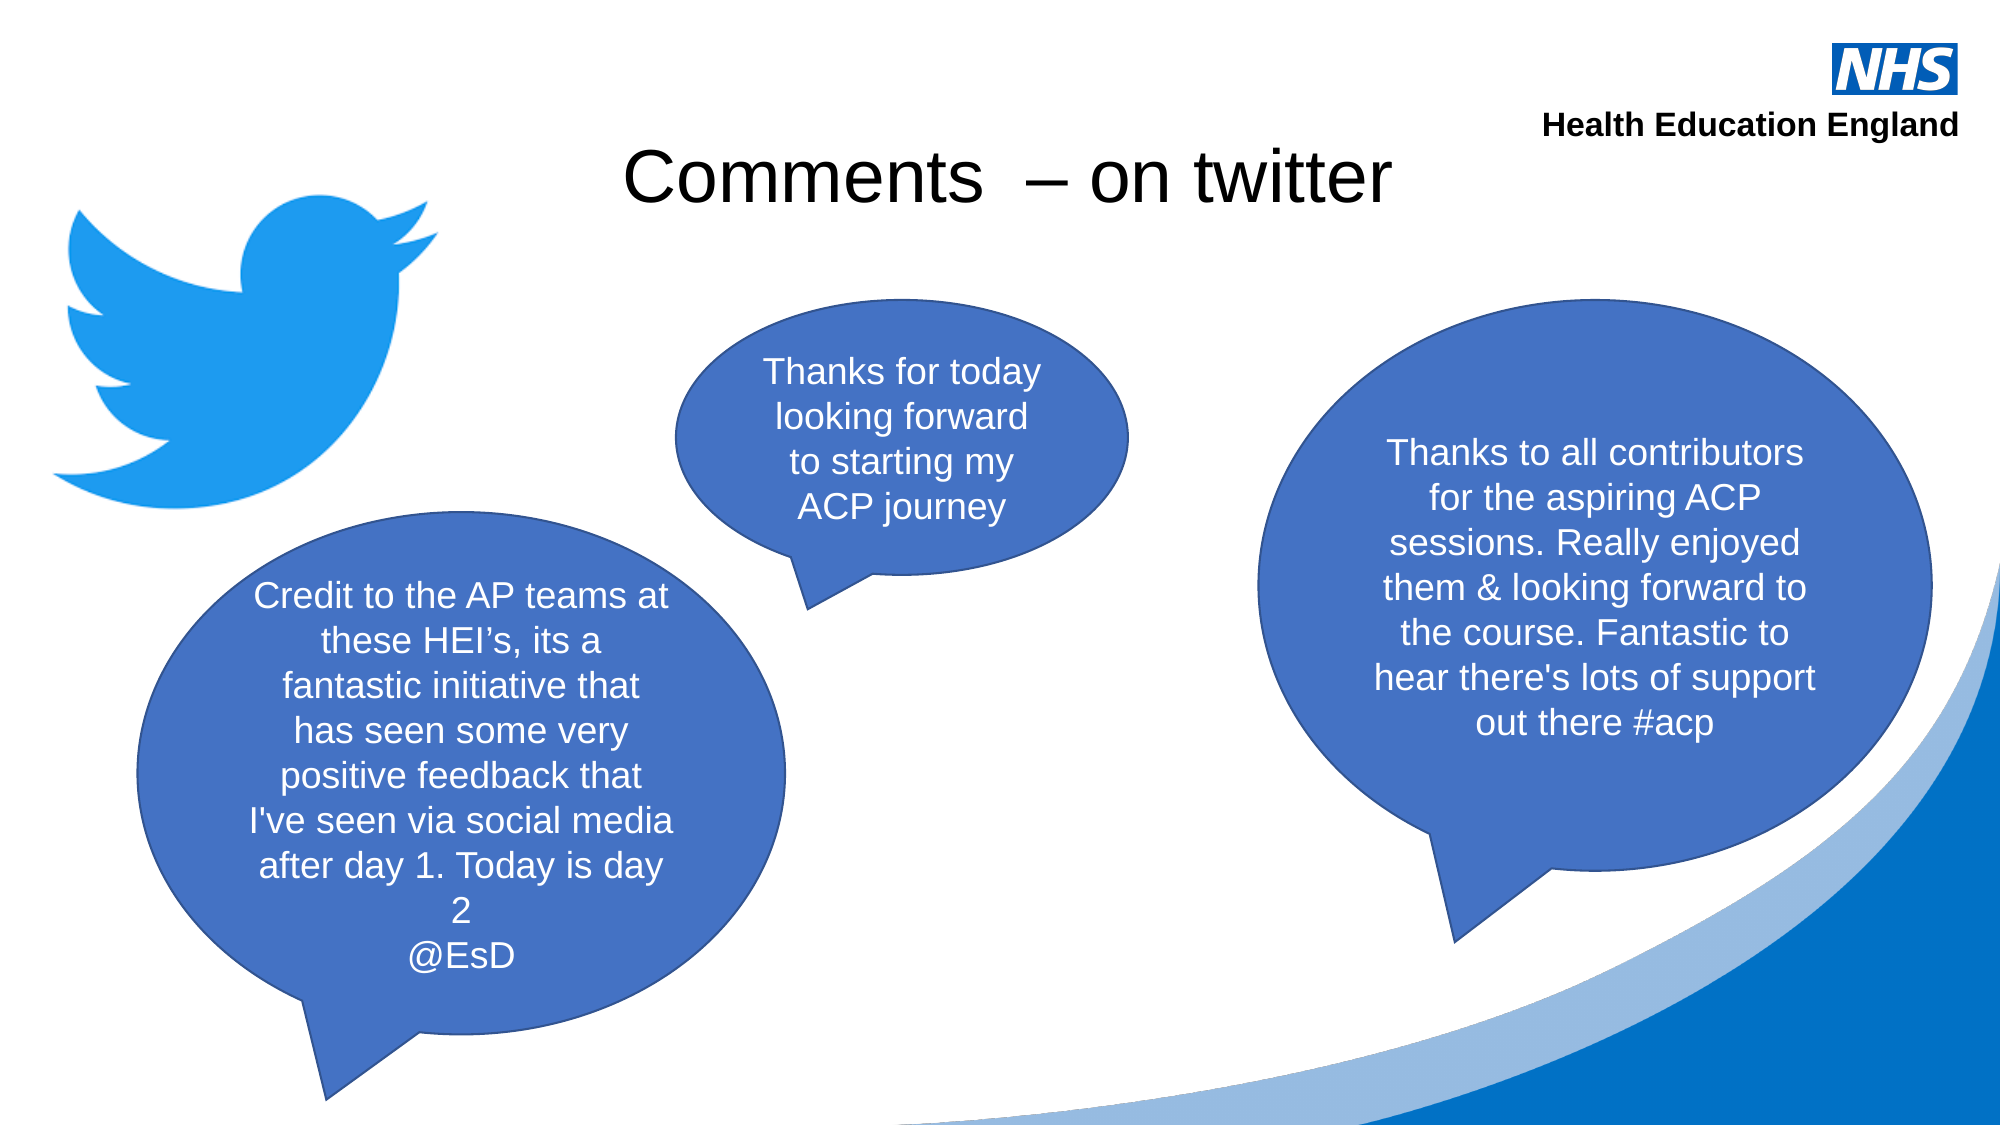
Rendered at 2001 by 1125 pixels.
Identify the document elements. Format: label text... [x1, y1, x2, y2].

text_box Thanks to all contributors for the aspiring ACP sessions. Really enjoyed them & looking forward to the course. Fantastic to hear there's lots of support out there #acp [1257, 298, 1933, 944]
title Comments – on twitter [607, 74, 1656, 696]
picture [893, 563, 1999, 1125]
text_box Credit to the AP teams at these HEI’s, its a fantastic initiative that has seen some very positive feedback that I've seen via social media after day 1. Today is day 2 @EsD [136, 511, 787, 1102]
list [51, 193, 440, 513]
text_box Thanks for today looking forward to starting my ACP journey [674, 298, 1129, 611]
